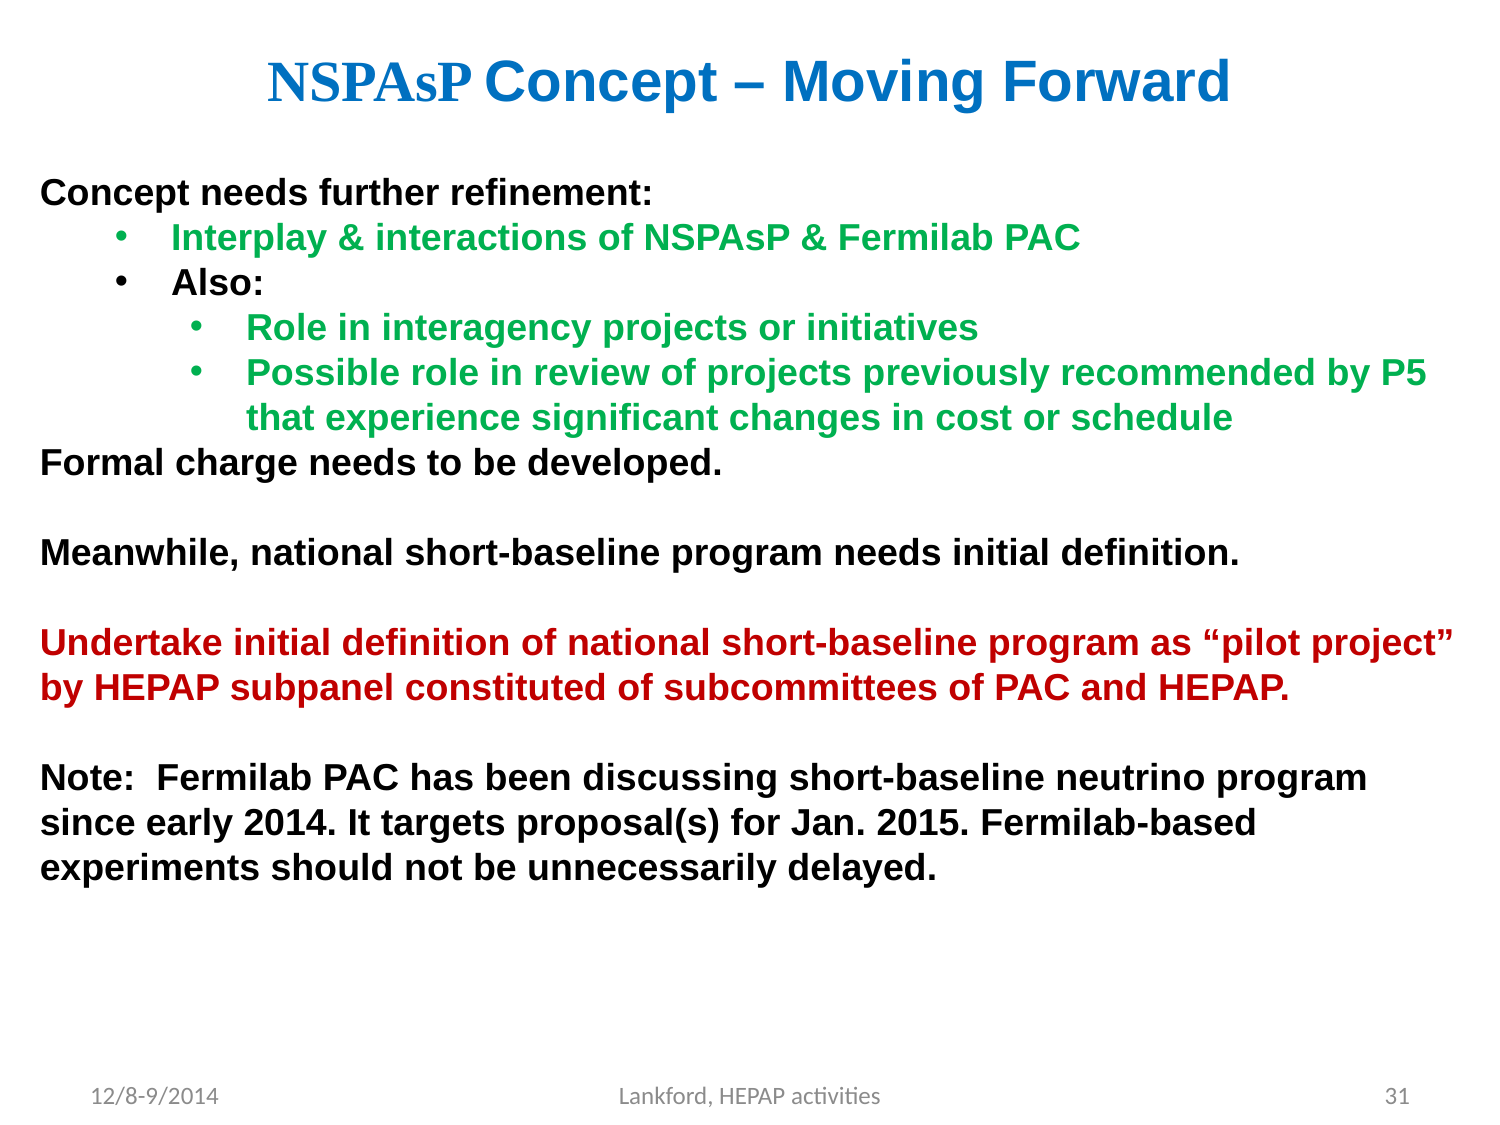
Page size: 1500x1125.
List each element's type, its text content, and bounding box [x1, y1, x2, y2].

title NSPAsP Concept – Moving Forward [0, 0, 1500, 157]
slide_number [75, 1065, 425, 1125]
slide_number 31 [1074, 1065, 1425, 1125]
text_box Concept needs further refinement: Interplay & interactions of NSPAsP & Fermilab PAC Also: Role in interagency projects or initiatives Possible role in review of projects previously recommended by P5 that experience significant changes in cost or schedule Formal charge needs to be developed. Meanwhile, national short-baseline program needs initial definition. Undertake initial definition of national short-baseline program as “pilot project” by HEPAP subpanel constituted of subcommittees of PAC and HEPAP. Note: Fermilab PAC has been discussing short-baseline neutrino program since early 2014. It targets proposal(s) for Jan. 2015. Fermilab-based experiments should not be unnecessarily delayed. [24, 160, 1475, 941]
footer Lankford, HEPAP activities [437, 1065, 1063, 1125]
